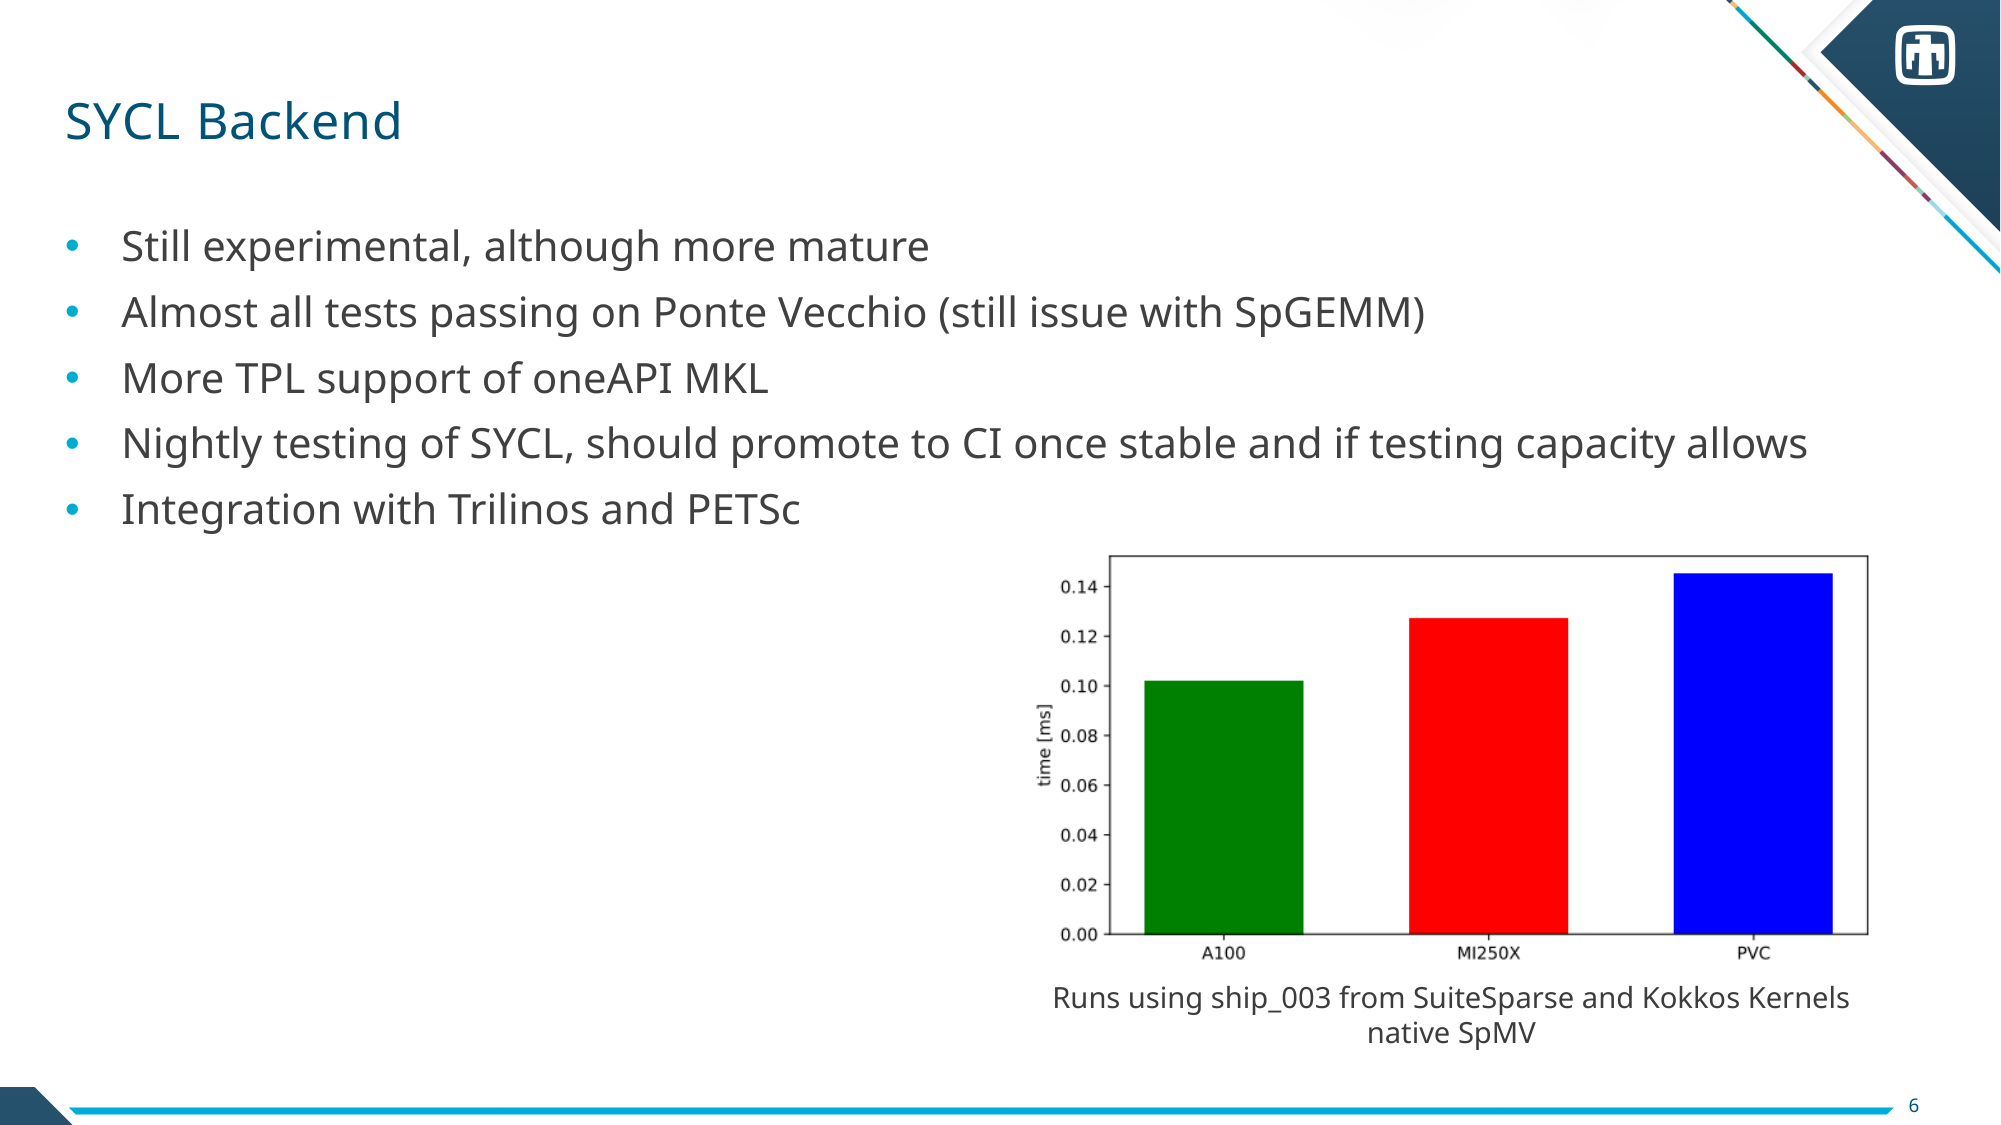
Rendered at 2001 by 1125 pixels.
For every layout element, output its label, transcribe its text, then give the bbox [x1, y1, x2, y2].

text_box Runs using ship_003 from SuiteSparse and Kokkos Kernels native SpMV [1025, 972, 1878, 1087]
list Still experimental, although more mature Almost all tests passing on Ponte Vecchio (still issue with SpGEMM) More TPL support of oneAPI MKL Nightly testing of SYCL, should promote to CI once stable and if testing capacity allows Integration with Trilinos and PETSc [65, 217, 1878, 988]
slide_number 6 [1893, 1086, 1974, 1125]
title SYCL Backend [65, 67, 1722, 180]
picture [0, 0, 2001, 1125]
